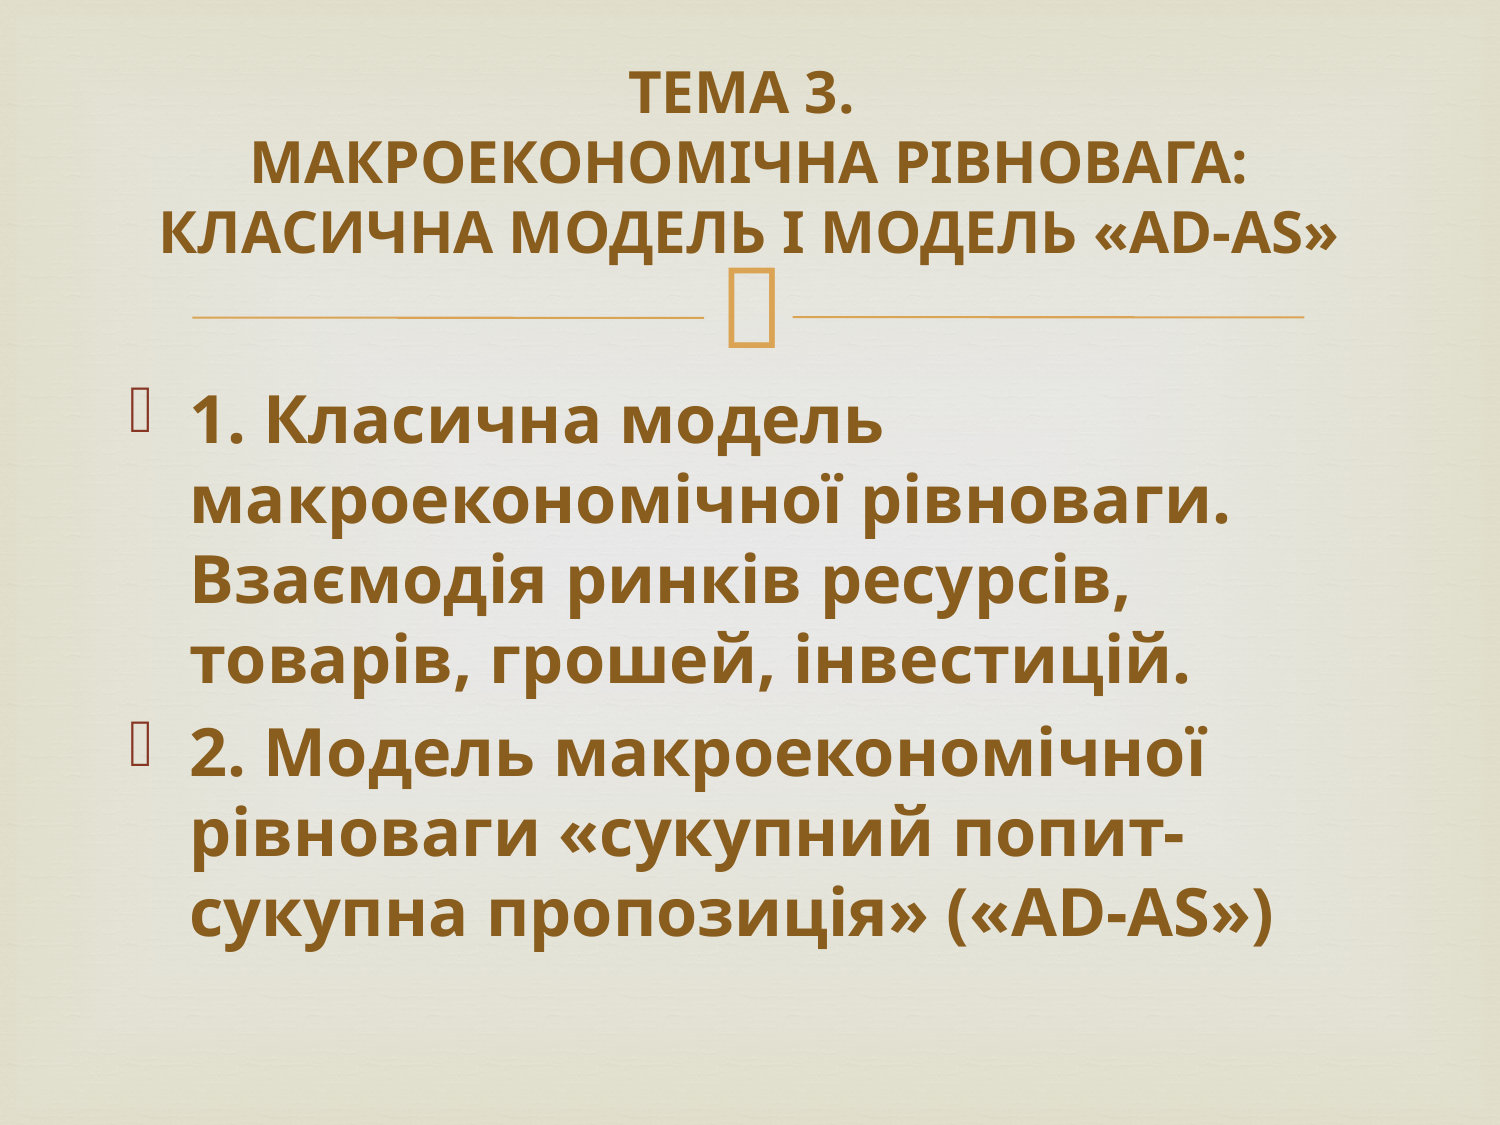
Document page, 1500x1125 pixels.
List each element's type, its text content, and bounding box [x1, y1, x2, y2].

list 1. Класична модель макроекономічної рівноваги. Взаємодія ринків ресурсів, товарів, грошей, інвестицій. 2. Модель макроекономічної рівноваги «сукупний попит-сукупна пропозиція» («AD-AS») [114, 368, 1447, 1005]
title ТЕМА 3. МАКРОЕКОНОМІЧНА РІВНОВАГА: КЛАСИЧНА МОДЕЛЬ І МОДЕЛЬ «AD-AS» [112, 54, 1386, 267]
